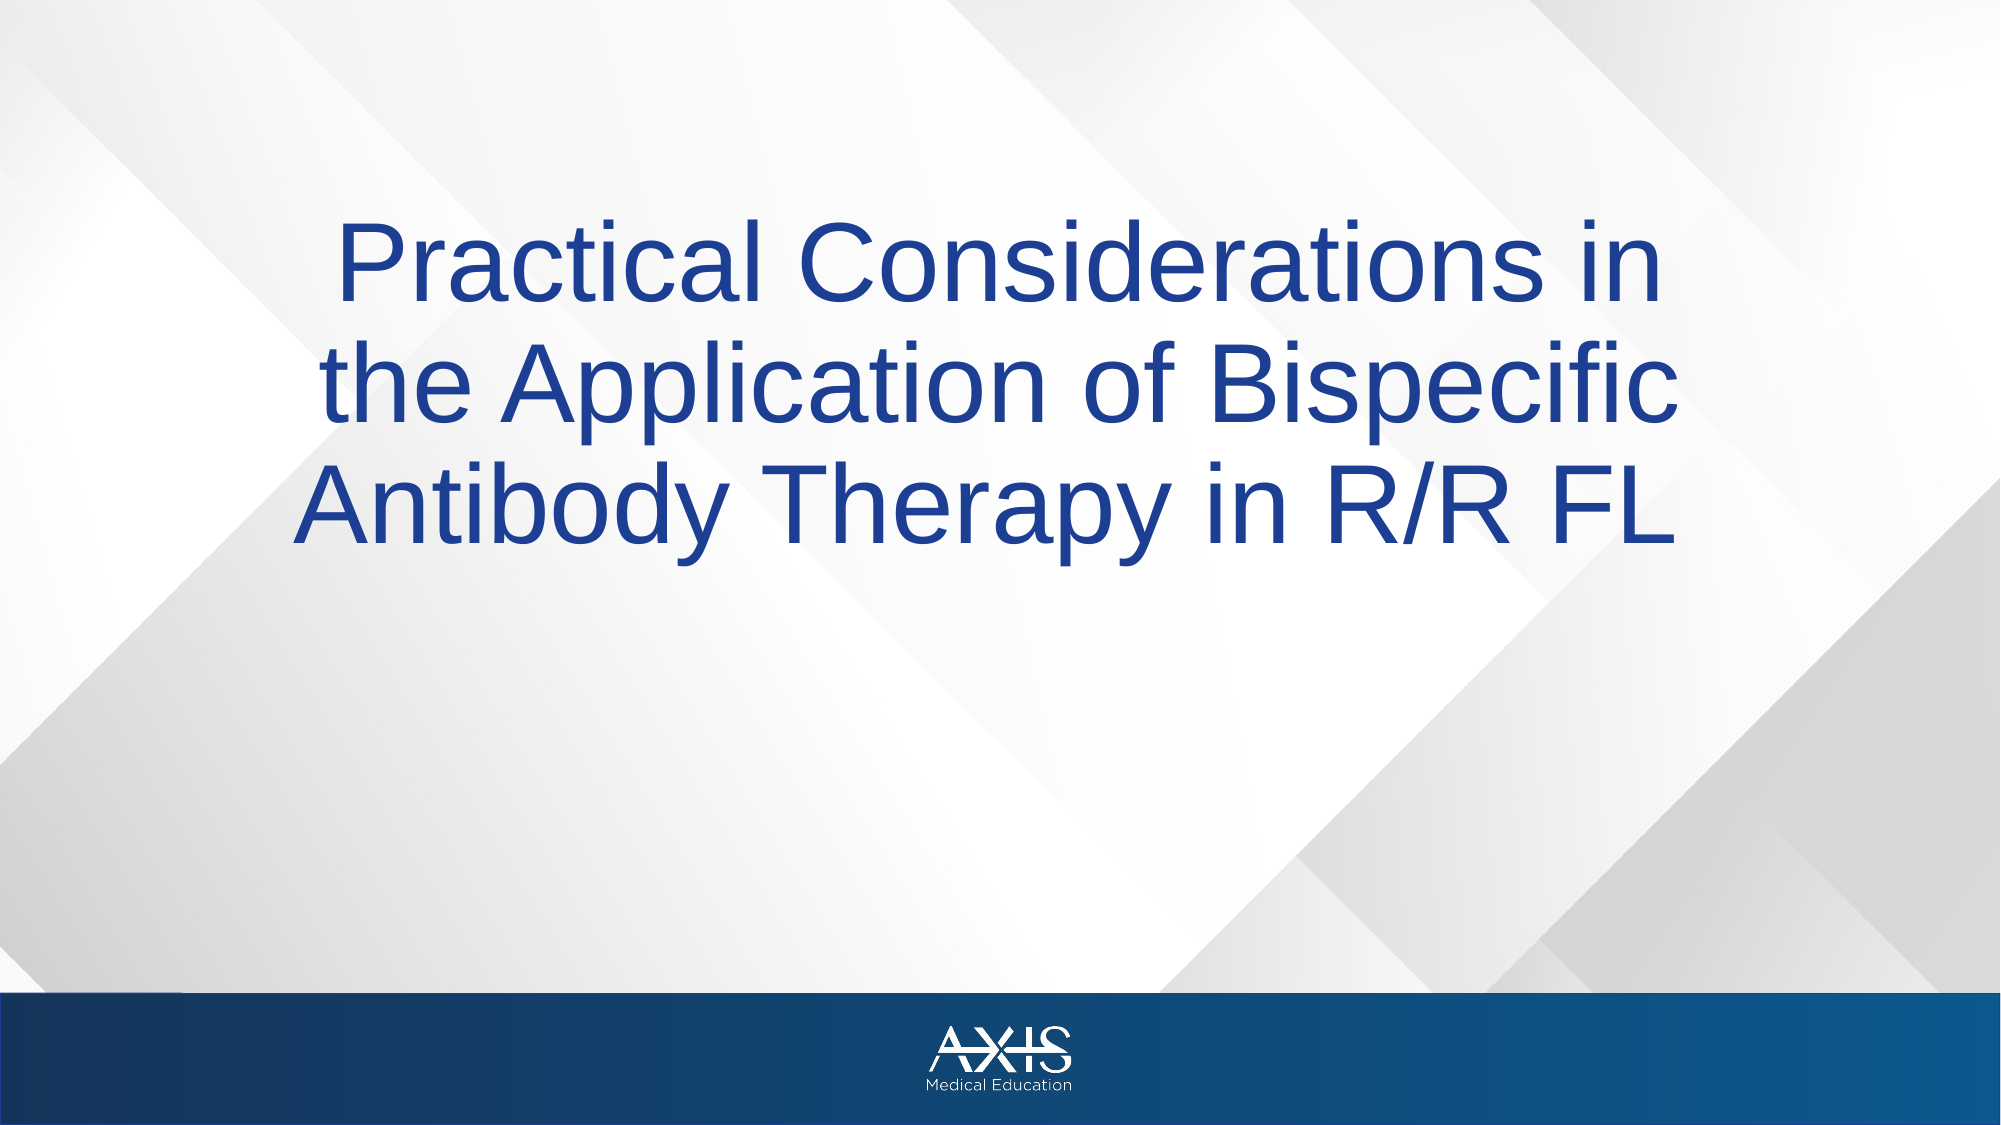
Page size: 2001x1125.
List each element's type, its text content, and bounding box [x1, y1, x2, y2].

table_cell 56.6%* [0, 0, 2000, 993]
title Practical Considerations in the Application of Bispecific Antibody Therapy in R/R FL [249, 184, 1750, 576]
picture [925, 1001, 1075, 1117]
